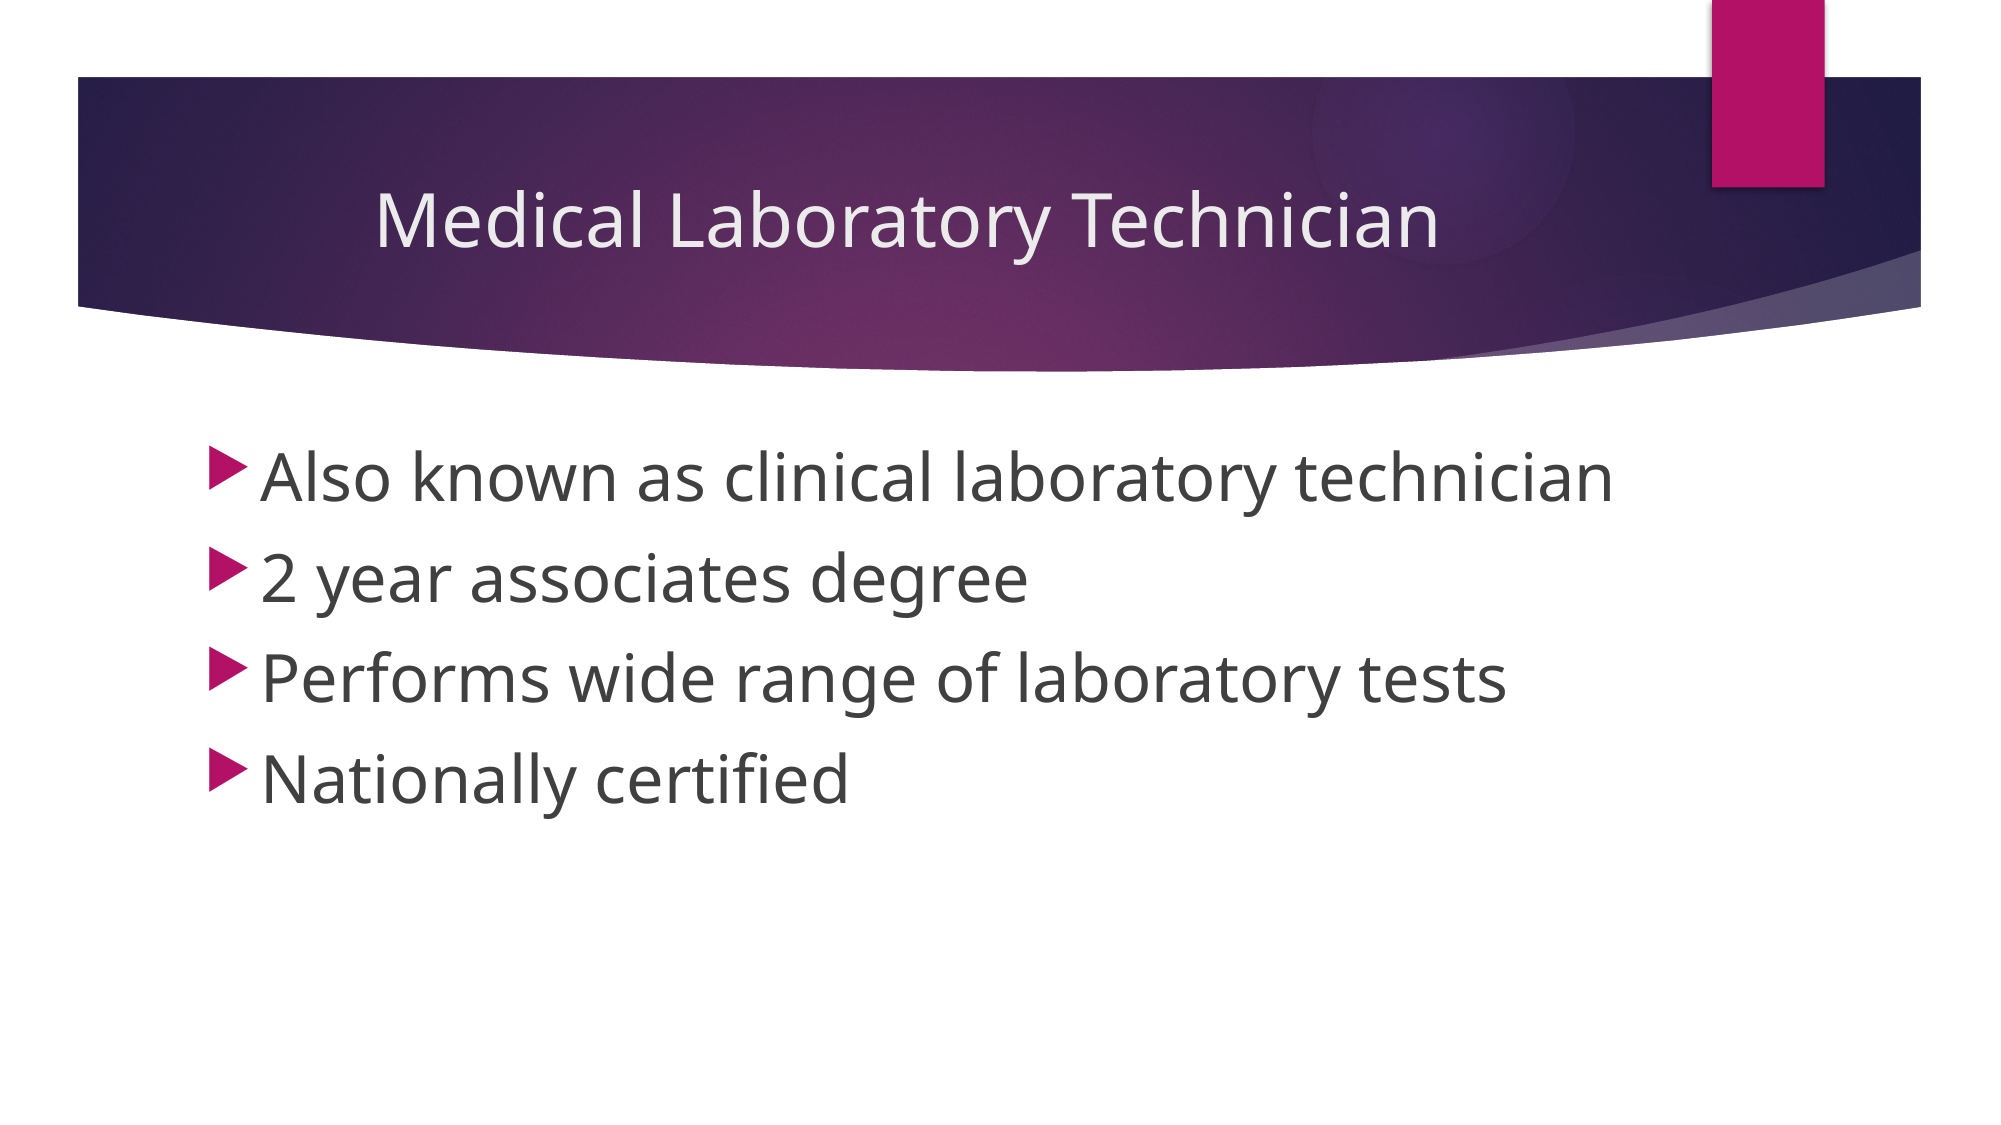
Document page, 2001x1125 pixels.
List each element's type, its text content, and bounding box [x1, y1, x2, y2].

list Also known as clinical laboratory technician 2 year associates degree Performs wide range of laboratory tests Nationally certified [189, 427, 1638, 988]
title Medical Laboratory Technician [189, 159, 1627, 276]
